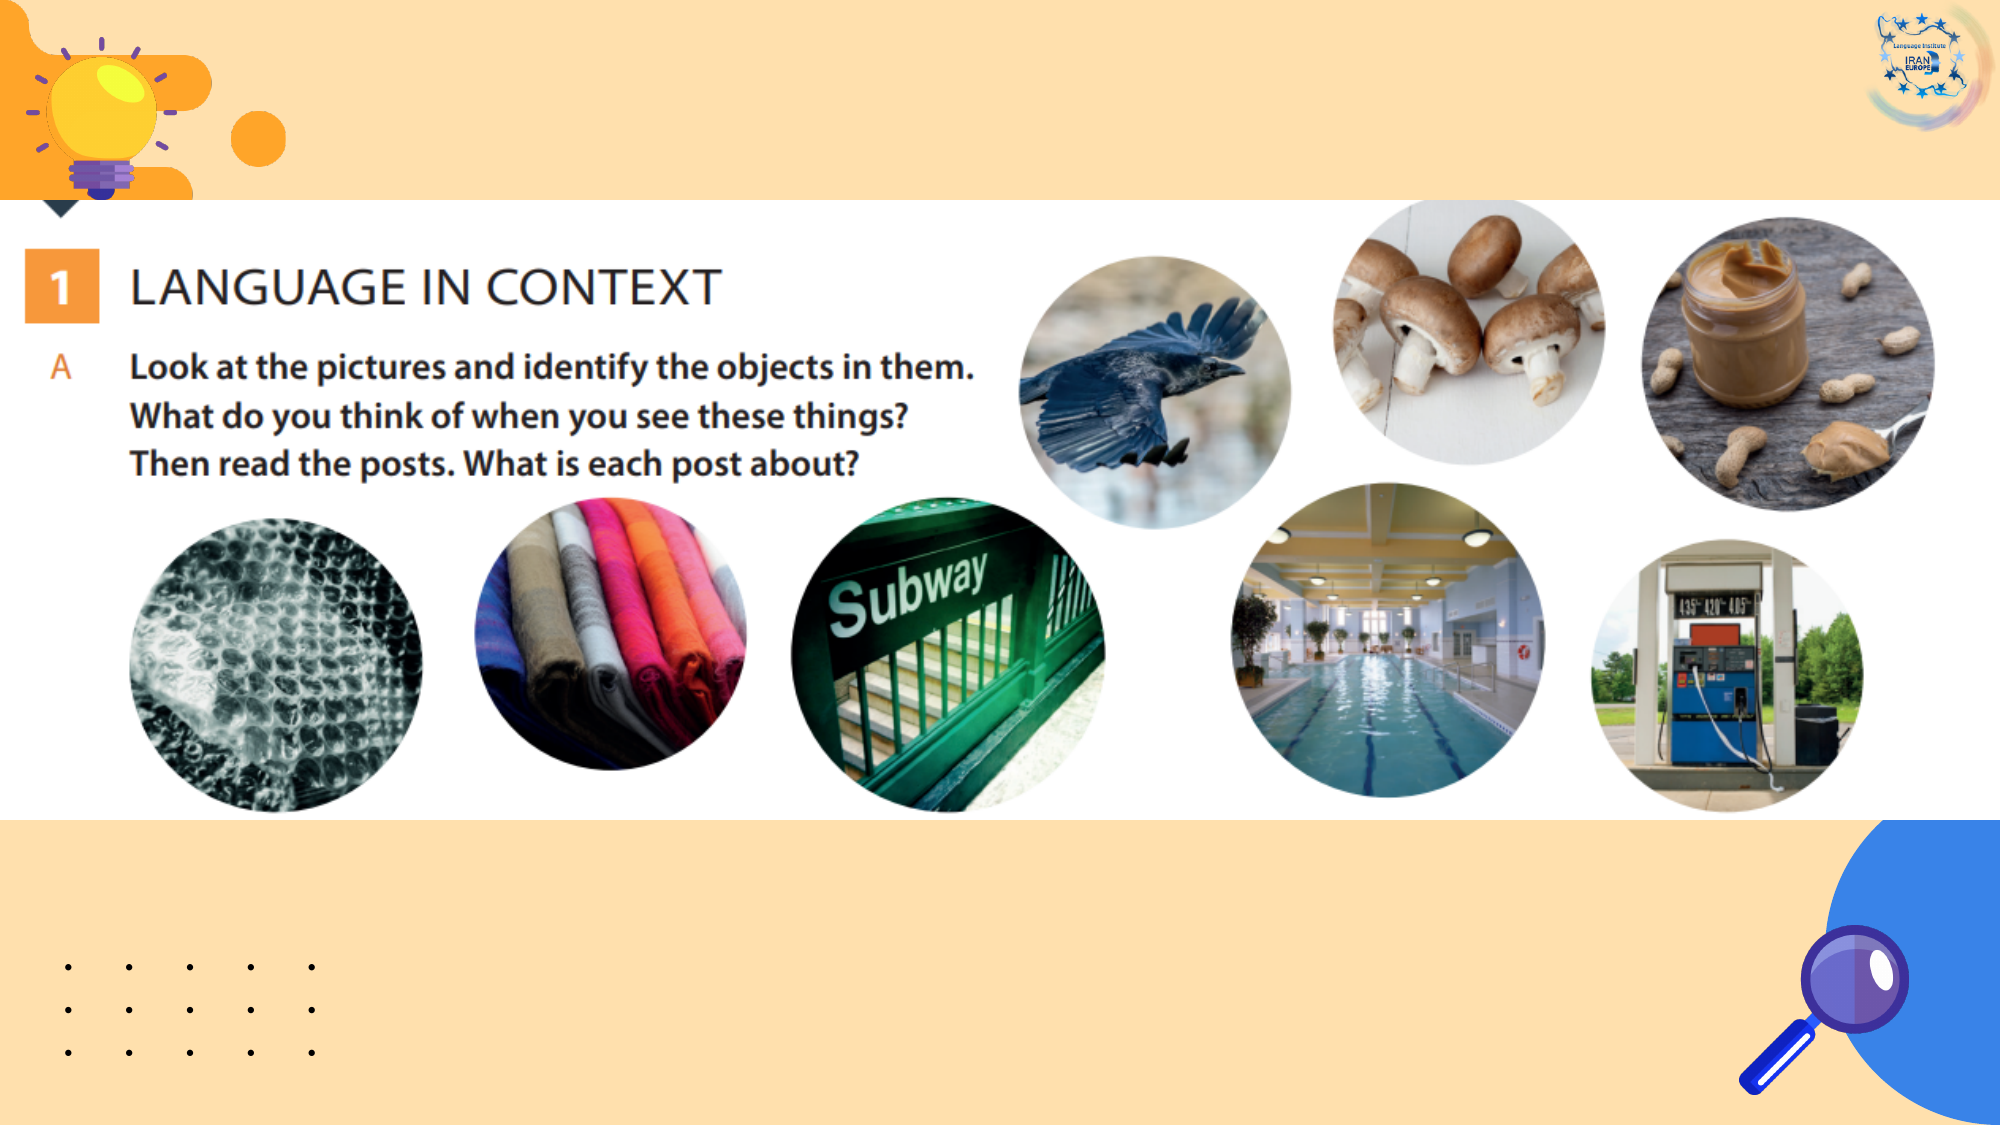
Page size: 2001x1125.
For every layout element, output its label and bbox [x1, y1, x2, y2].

picture [0, 0, 2000, 820]
picture [65, 964, 315, 1056]
picture [1739, 925, 1909, 1095]
picture [1859, 0, 2000, 135]
